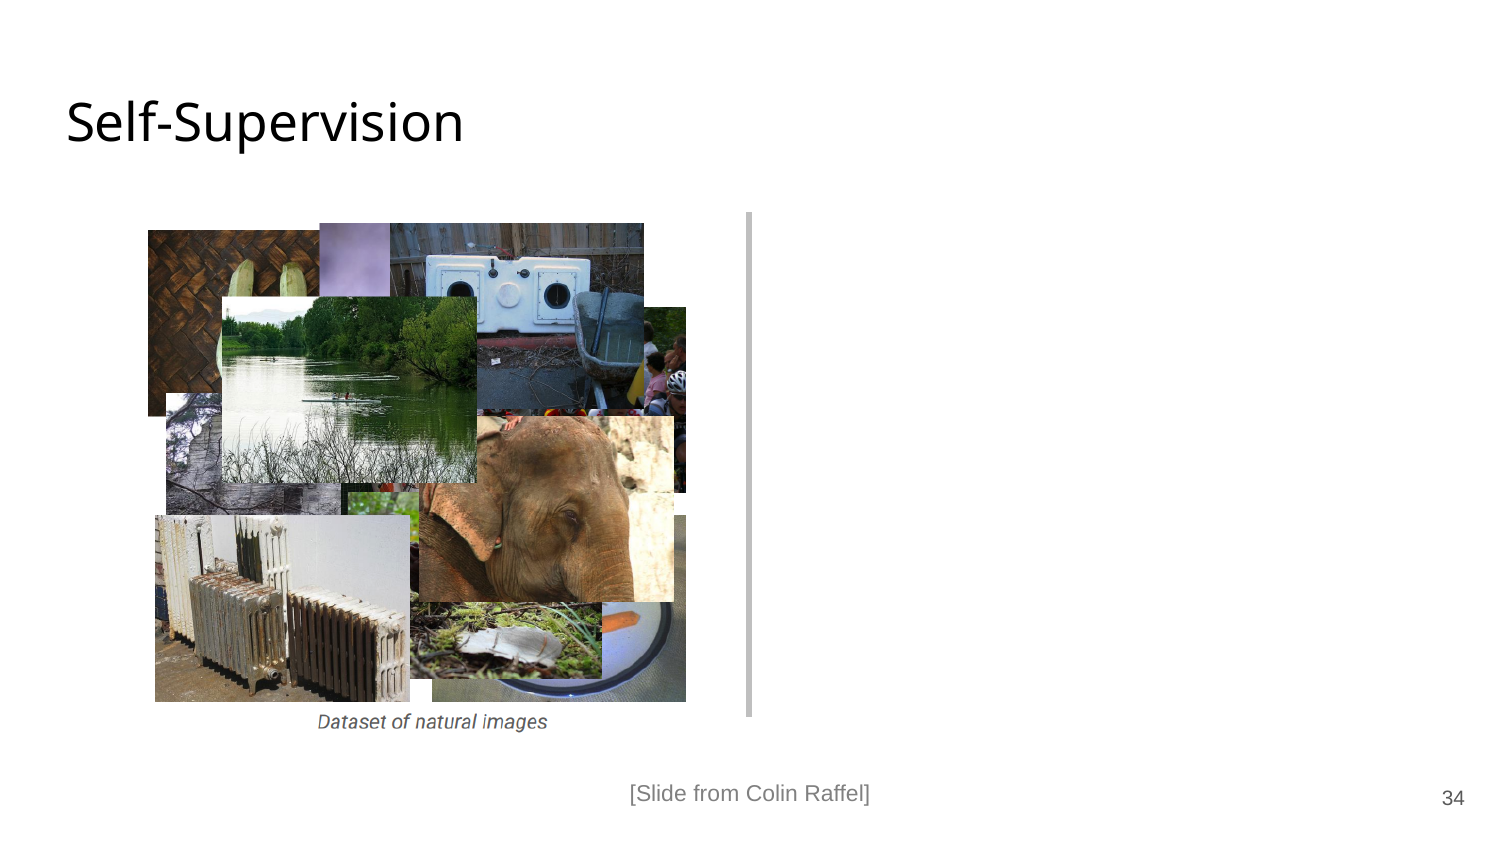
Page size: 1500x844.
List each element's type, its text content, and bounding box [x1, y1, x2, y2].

slide_number 34 [1389, 764, 1480, 830]
title Self-Supervision [51, 72, 1449, 167]
picture [121, 189, 704, 742]
text_box [Slide from Colin Raffel] [614, 770, 886, 813]
